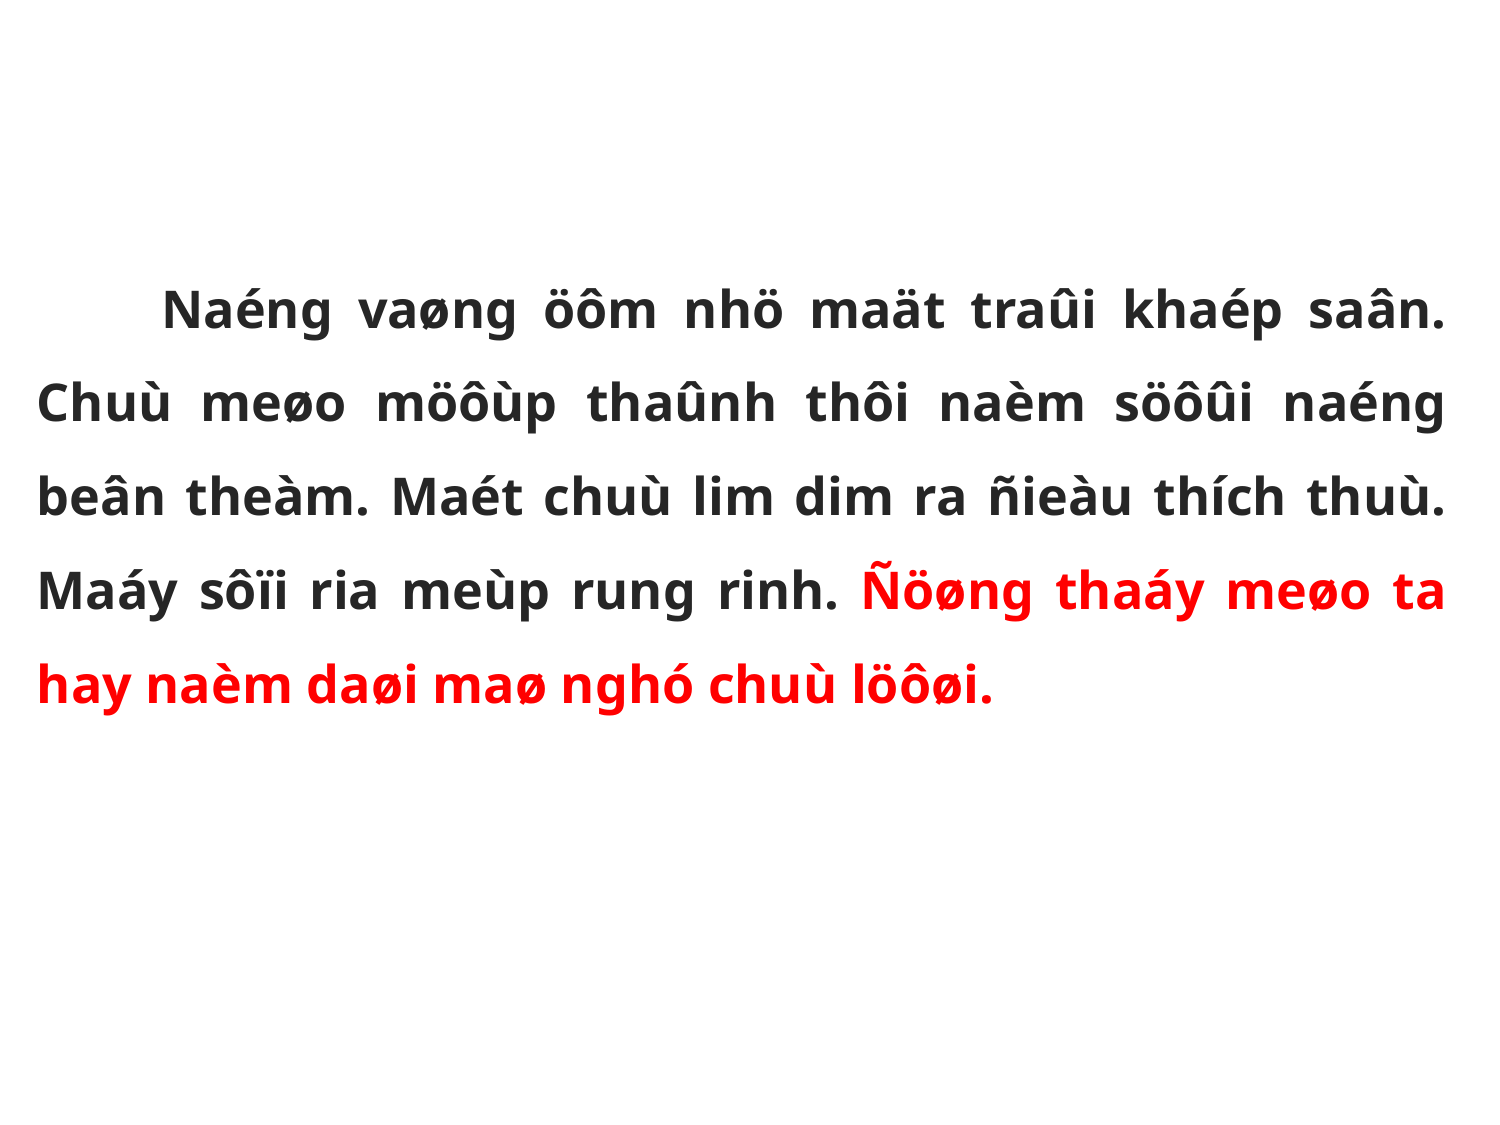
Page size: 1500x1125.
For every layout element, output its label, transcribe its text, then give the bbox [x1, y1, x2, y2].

text_box Naéng vaøng öôm nhö maät traûi khaép saân. Chuù meøo möôùp thaûnh thôi naèm söôûi naéng beân theàm. Maét chuù lim dim ra ñieàu thích thuù. Maáy sôïi ria meùp rung rinh. Ñöøng thaáy meøo ta hay naèm daøi maø nghó chuù löôøi. [22, 237, 1462, 721]
